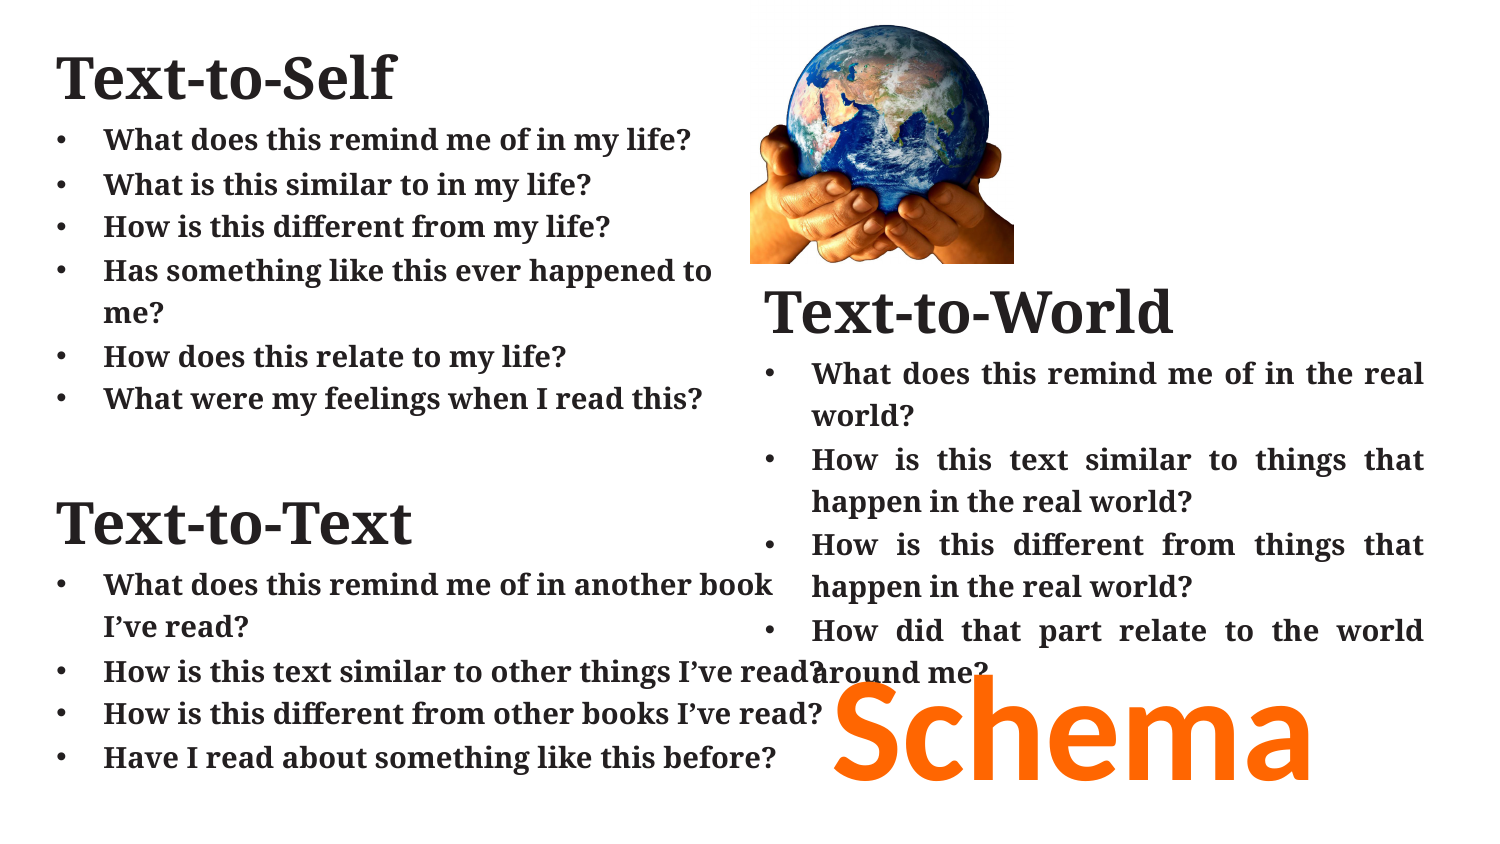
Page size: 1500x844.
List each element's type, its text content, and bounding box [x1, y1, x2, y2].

text_box Text-to-Self What does this remind me of in my life? What is this similar to in my life? How is this different from my life? Has something like this ever happened to me? How does this relate to my life? What were my feelings when I read this? [41, 20, 750, 423]
picture [749, 0, 1014, 264]
text_box Text-to-Text What does this remind me of in another book I’ve read? How is this text similar to other things I’ve read? How is this different from other books I’ve read? Have I read about something like this before? [41, 465, 816, 782]
text_box Text-to-World What does this remind me of in the real world? How is this text similar to things that happen in the real world? How is this different from things that happen in the real world? How did that part relate to the world around me? [750, 253, 1440, 697]
text_box Schema [816, 623, 1333, 818]
